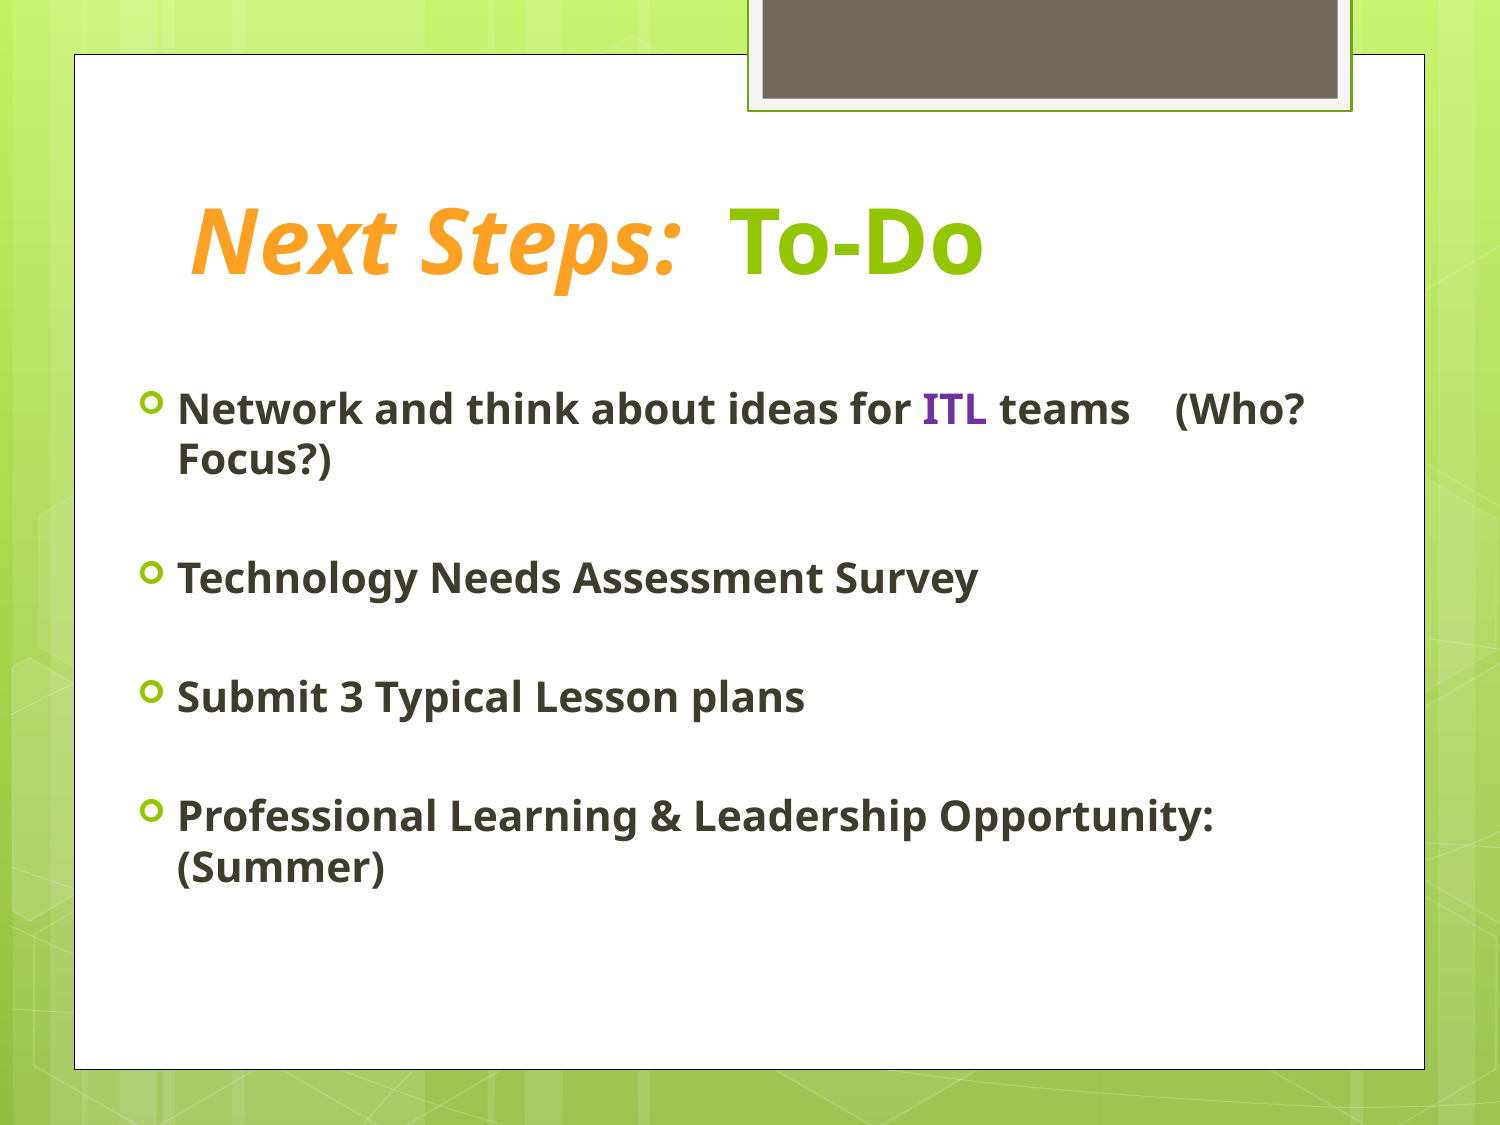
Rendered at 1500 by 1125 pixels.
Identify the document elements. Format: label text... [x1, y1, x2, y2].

list Network and think about ideas for ITL teams (Who? Focus?) Technology Needs Assessment Survey Submit 3 Typical Lesson plans Professional Learning & Leadership Opportunity: (Summer) [112, 324, 1400, 901]
title Next Steps: To-Do [174, 112, 1328, 300]
